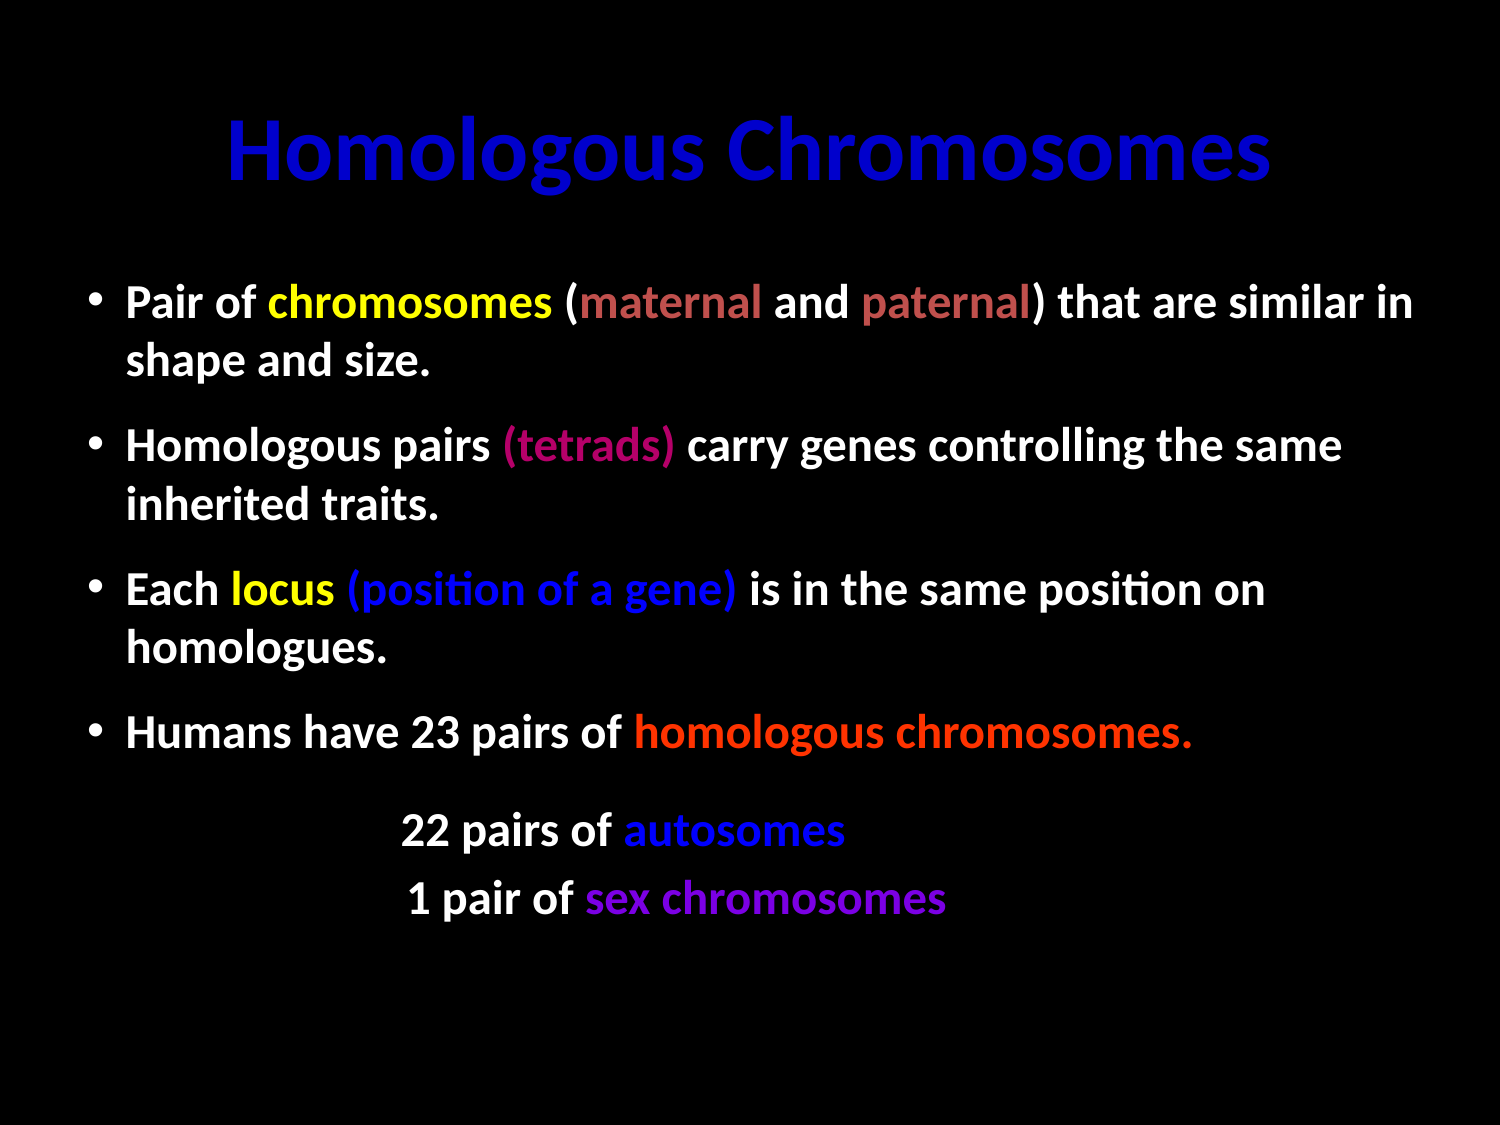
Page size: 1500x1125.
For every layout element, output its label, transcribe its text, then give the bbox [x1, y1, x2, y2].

title Homologous Chromosomes [112, 50, 1388, 238]
list Pair of chromosomes (maternal and paternal) that are similar in shape and size. Homologous pairs (tetrads) carry genes controlling the same inherited traits. Each locus (position of a gene) is in the same position on homologues. Humans have 23 pairs of homologous chromosomes. 22 pairs of autosomes 1 pair of sex chromosomes [62, 262, 1438, 938]
